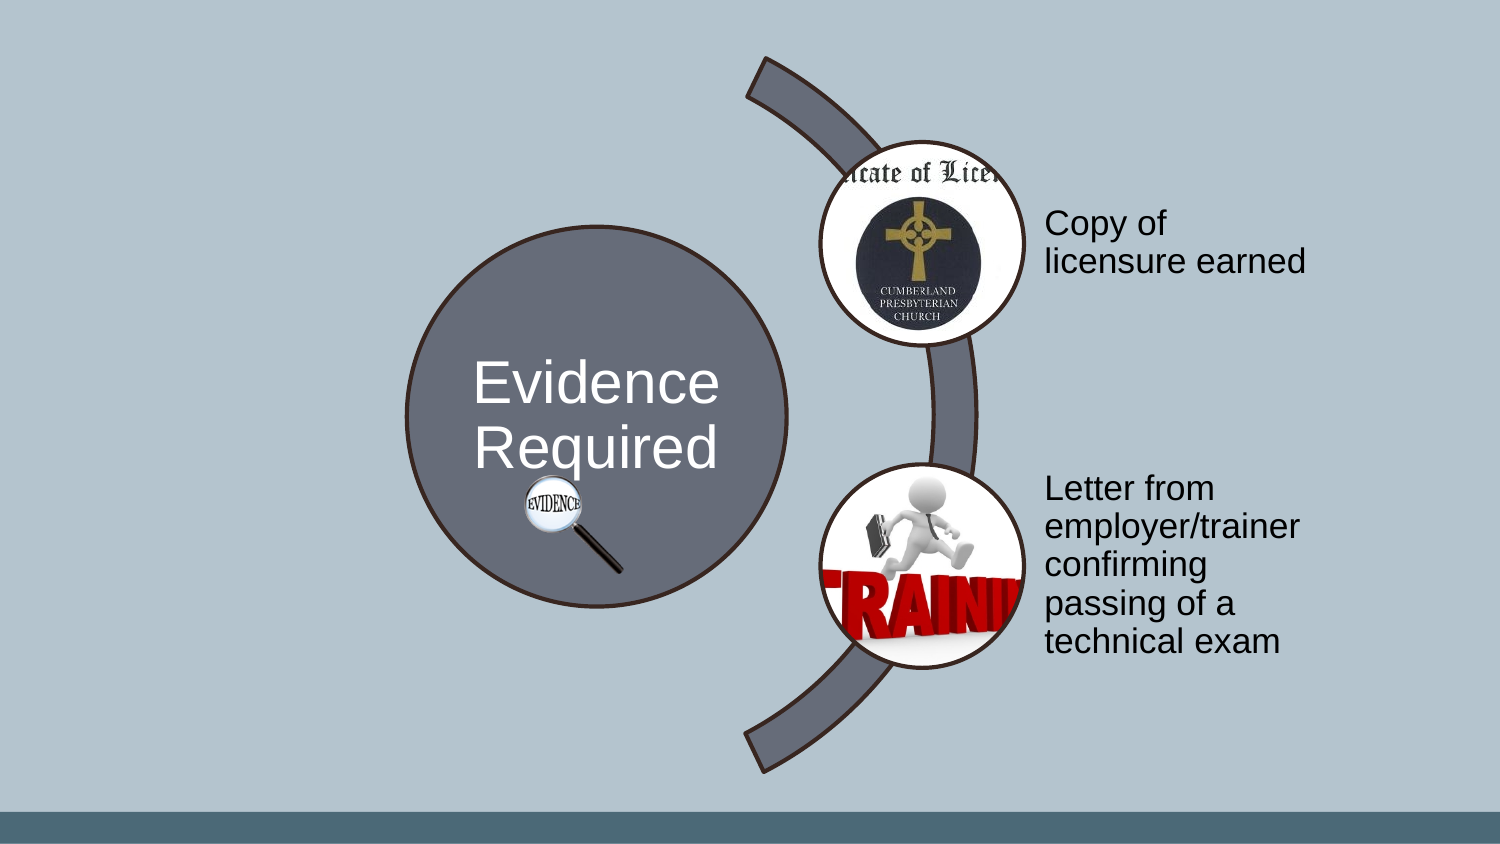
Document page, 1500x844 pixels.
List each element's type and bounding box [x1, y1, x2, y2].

text_box [23, 15, 1500, 814]
picture [494, 474, 653, 575]
